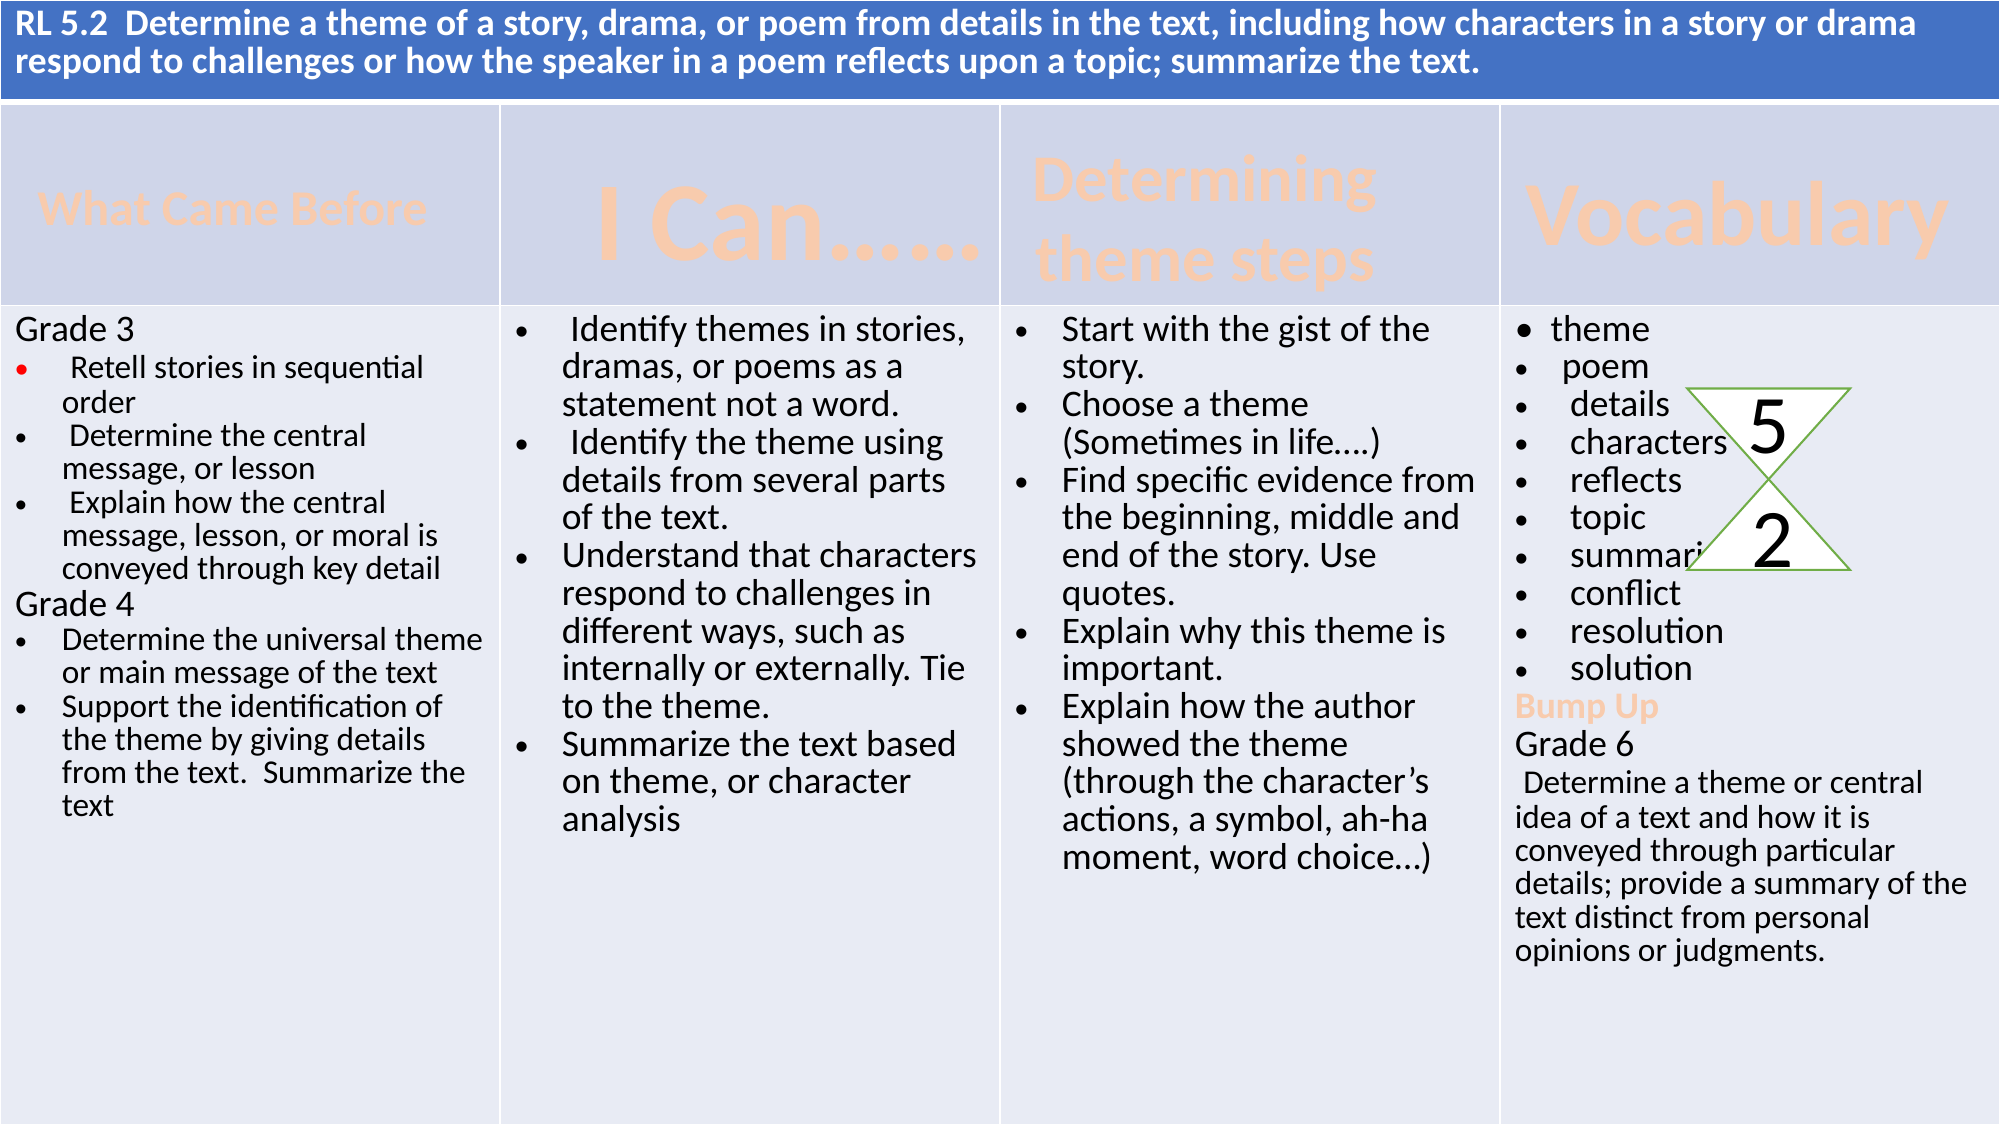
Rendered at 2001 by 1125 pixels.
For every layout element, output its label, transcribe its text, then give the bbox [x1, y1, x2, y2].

table_cell [1001, 105, 1499, 127]
table_cell Start with the gist of the story. Choose a theme (Sometimes in life….) Find specific evidence from the beginning, middle and end of the story. Use quotes. Explain why this theme is important. Explain how the author showed the theme (through the character’s actions, a symbol, ah-ha moment, word choice…) [1001, 306, 1499, 1124]
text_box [20, 127, 2000, 305]
table_cell • theme poem details characters reflects topic summarize conflict resolution solution Bump Up Grade 6 Determine a theme or central idea of a text and how it is conveyed through particular details; provide a summary of the text distinct from personal opinions or judgments. [1501, 306, 1999, 1124]
table_header RL 5.2 Determine a theme of a story, drama, or poem from details in the text, including how characters in a story or drama respond to challenges or how the speaker in a poem reflects upon a topic; summarize the text. [1, 1, 1999, 99]
table_cell [1501, 105, 1999, 127]
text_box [1687, 363, 1877, 593]
table_cell Grade 3 Retell stories in sequential order Determine the central message, or lesson Explain how the central message, lesson, or moral is conveyed through key detail Grade 4 Determine the universal theme or main message of the text Support the identification of the theme by giving details from the text. Summarize the text [1, 306, 499, 1124]
table_cell Identify themes in stories, dramas, or poems as a statement not a word. Identify the theme using details from several parts of the text. Understand that characters respond to challenges in different ways, such as internally or externally. Tie to the theme. Summarize the text based on theme, or character analysis [501, 306, 999, 1124]
table_cell [501, 105, 999, 127]
table_cell [1, 105, 499, 305]
